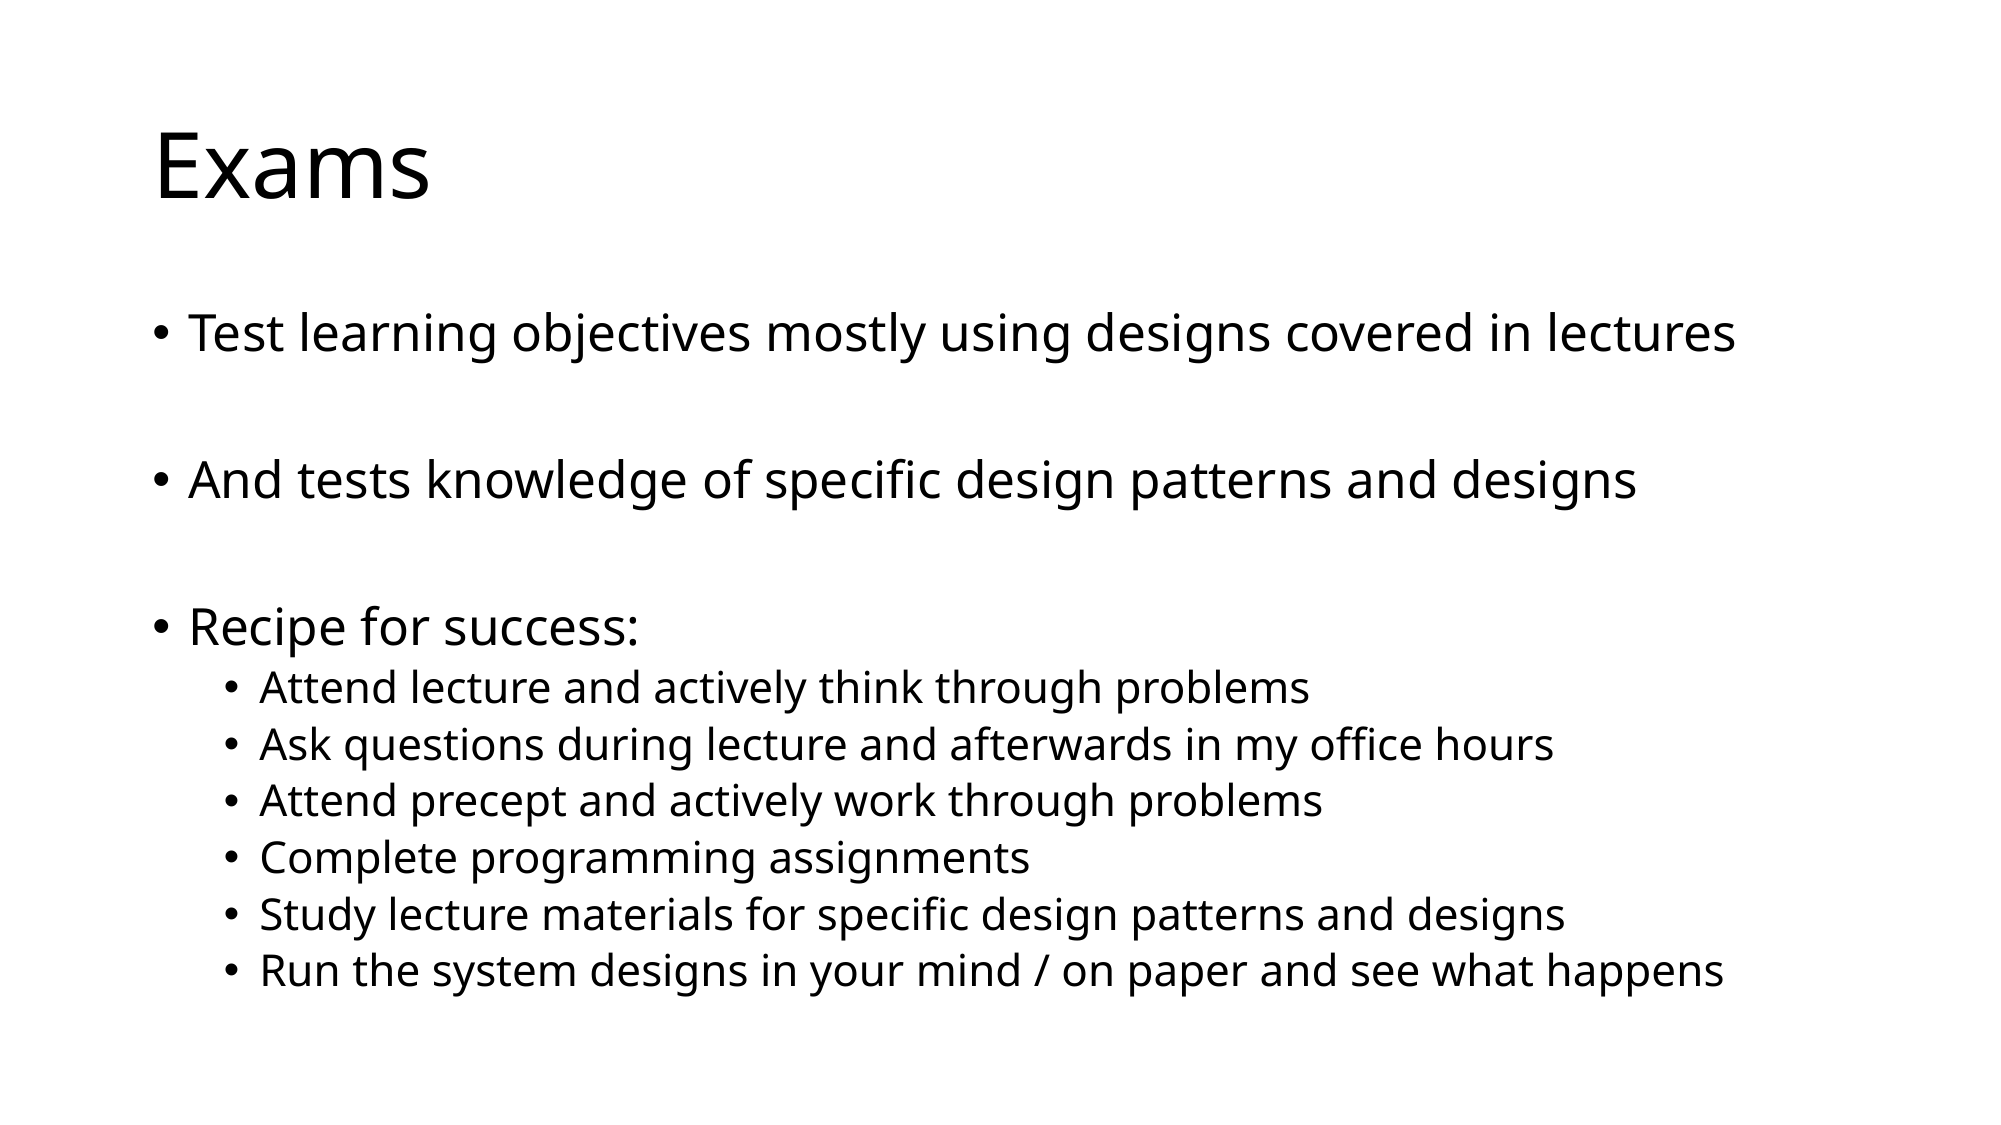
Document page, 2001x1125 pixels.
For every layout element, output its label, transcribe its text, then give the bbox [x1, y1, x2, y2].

list Test learning objectives mostly using designs covered in lectures And tests knowledge of specific design patterns and designs Recipe for success: Attend lecture and actively think through problems Ask questions during lecture and afterwards in my office hours Attend precept and actively work through problems Complete programming assignments Study lecture materials for specific design patterns and designs Run the system designs in your mind / on paper and see what happens [137, 299, 1863, 1014]
title Exams [137, 59, 1863, 278]
